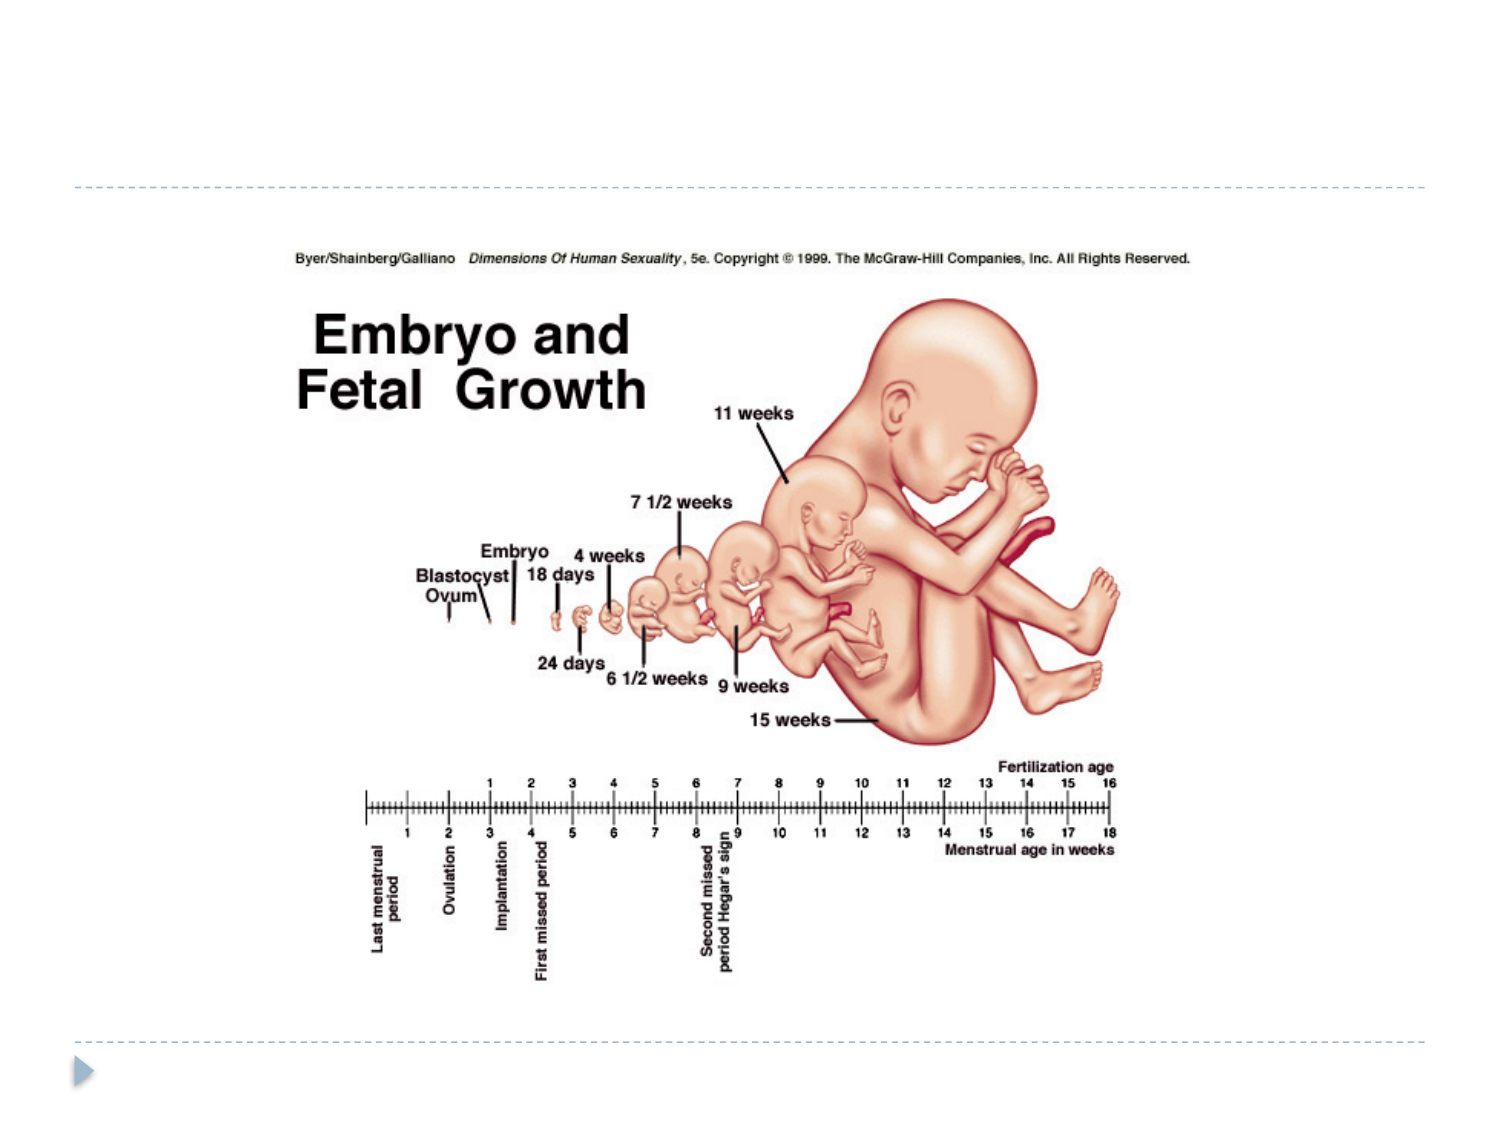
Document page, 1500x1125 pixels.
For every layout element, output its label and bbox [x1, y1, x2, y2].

list [234, 199, 1266, 1011]
